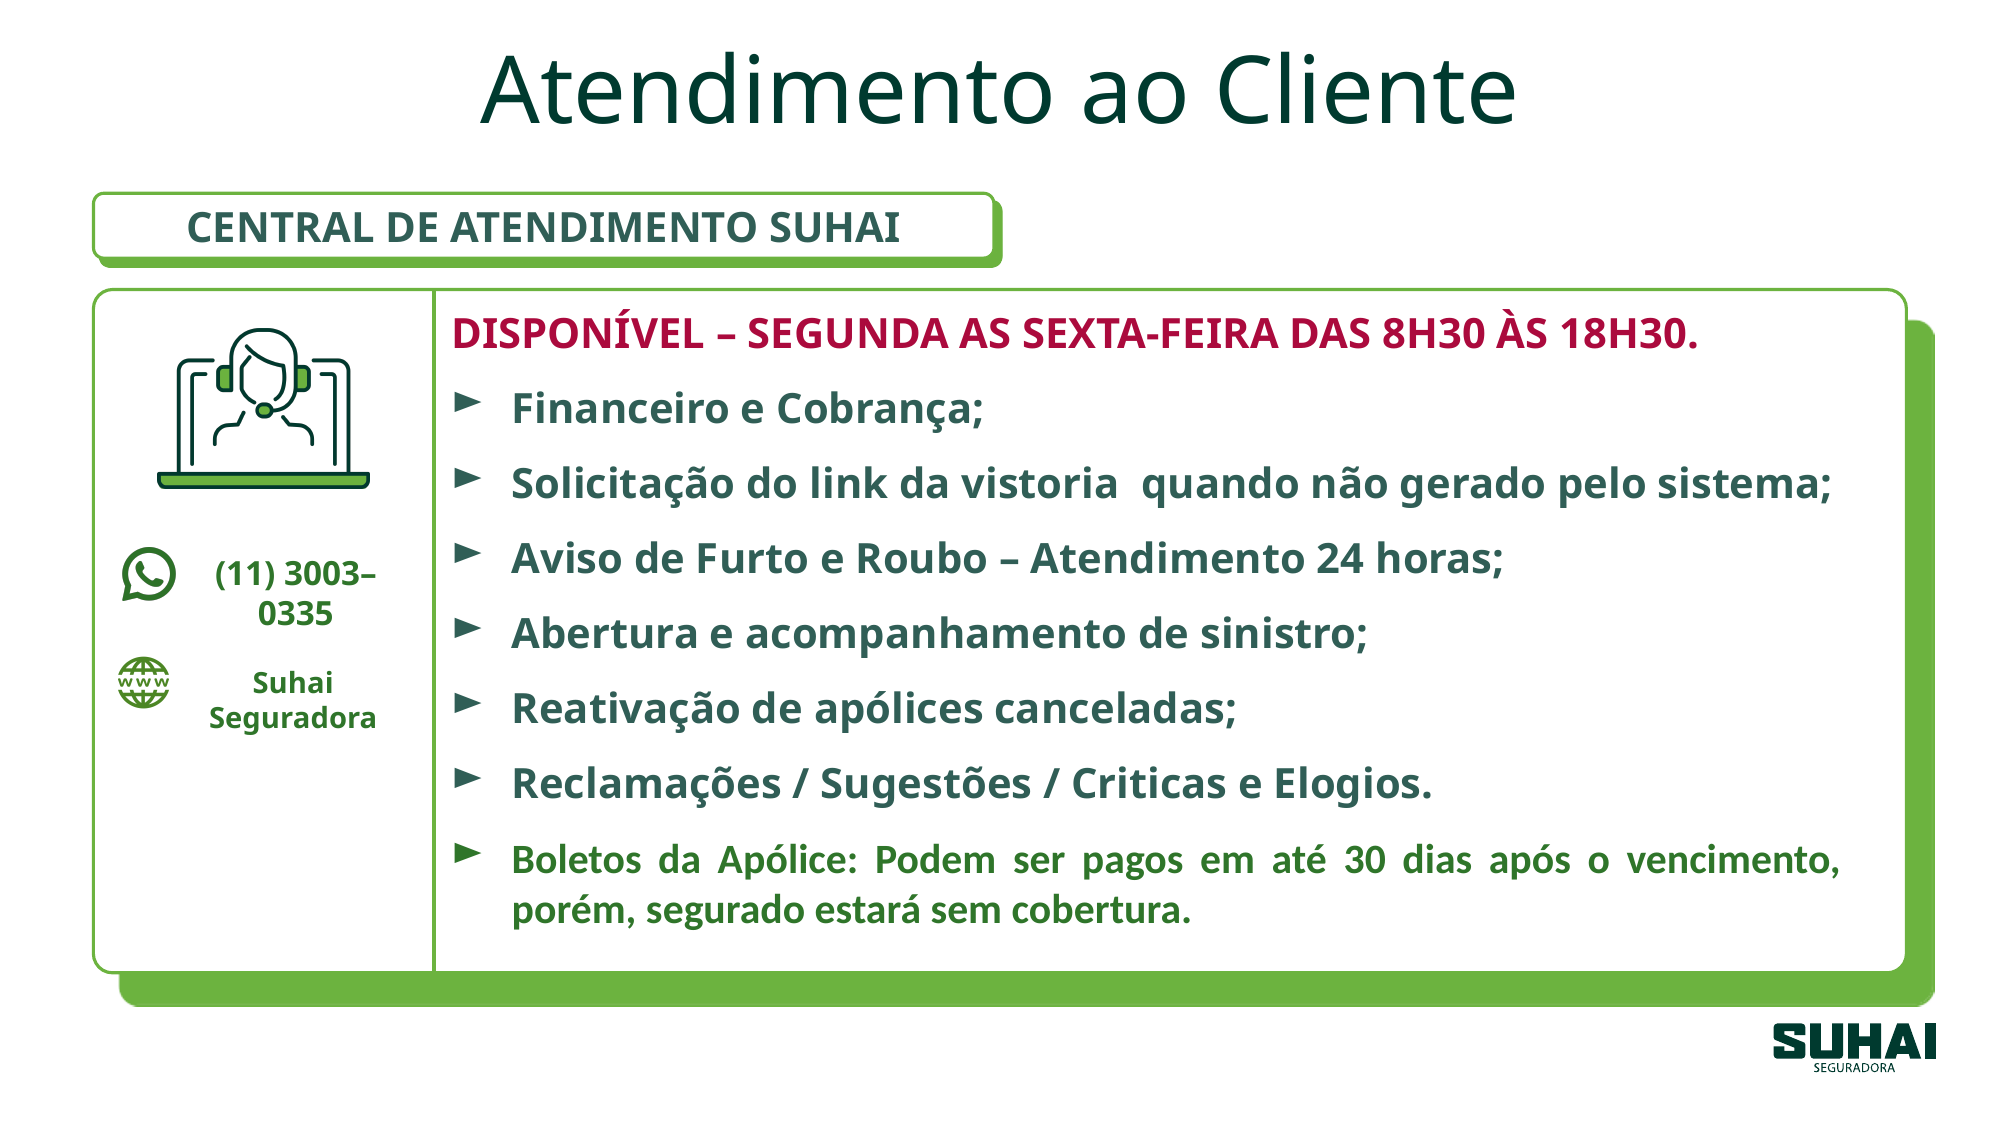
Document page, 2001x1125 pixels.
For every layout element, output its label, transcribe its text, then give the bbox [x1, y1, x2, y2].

text_box DISPONÍVEL – SEGUNDA AS SEXTA-FEIRA DAS 8H30 ÀS 18H30. Financeiro e Cobrança; Solicitação do link da vistoria quando não gerado pelo sistema; Aviso de Furto e Roubo – Atendimento 24 horas; Abertura e acompanhamento de sinistro; Reativação de apólices canceladas; Reclamações / Sugestões / Criticas e Elogios. Boletos da Apólice: Podem ser pagos em até 30 dias após o vencimento, porém, segurado estará sem cobertura. [92, 288, 1908, 974]
text_box Atendimento ao Cliente [0, 25, 2000, 160]
text_box Suhai Seguradora [170, 657, 417, 742]
picture [116, 655, 171, 710]
picture [122, 547, 176, 601]
picture [157, 328, 370, 489]
text_box (11) 3003–0335 [172, 545, 420, 640]
text_box CENTRAL DE ATENDIMENTO SUHAI [92, 192, 996, 260]
